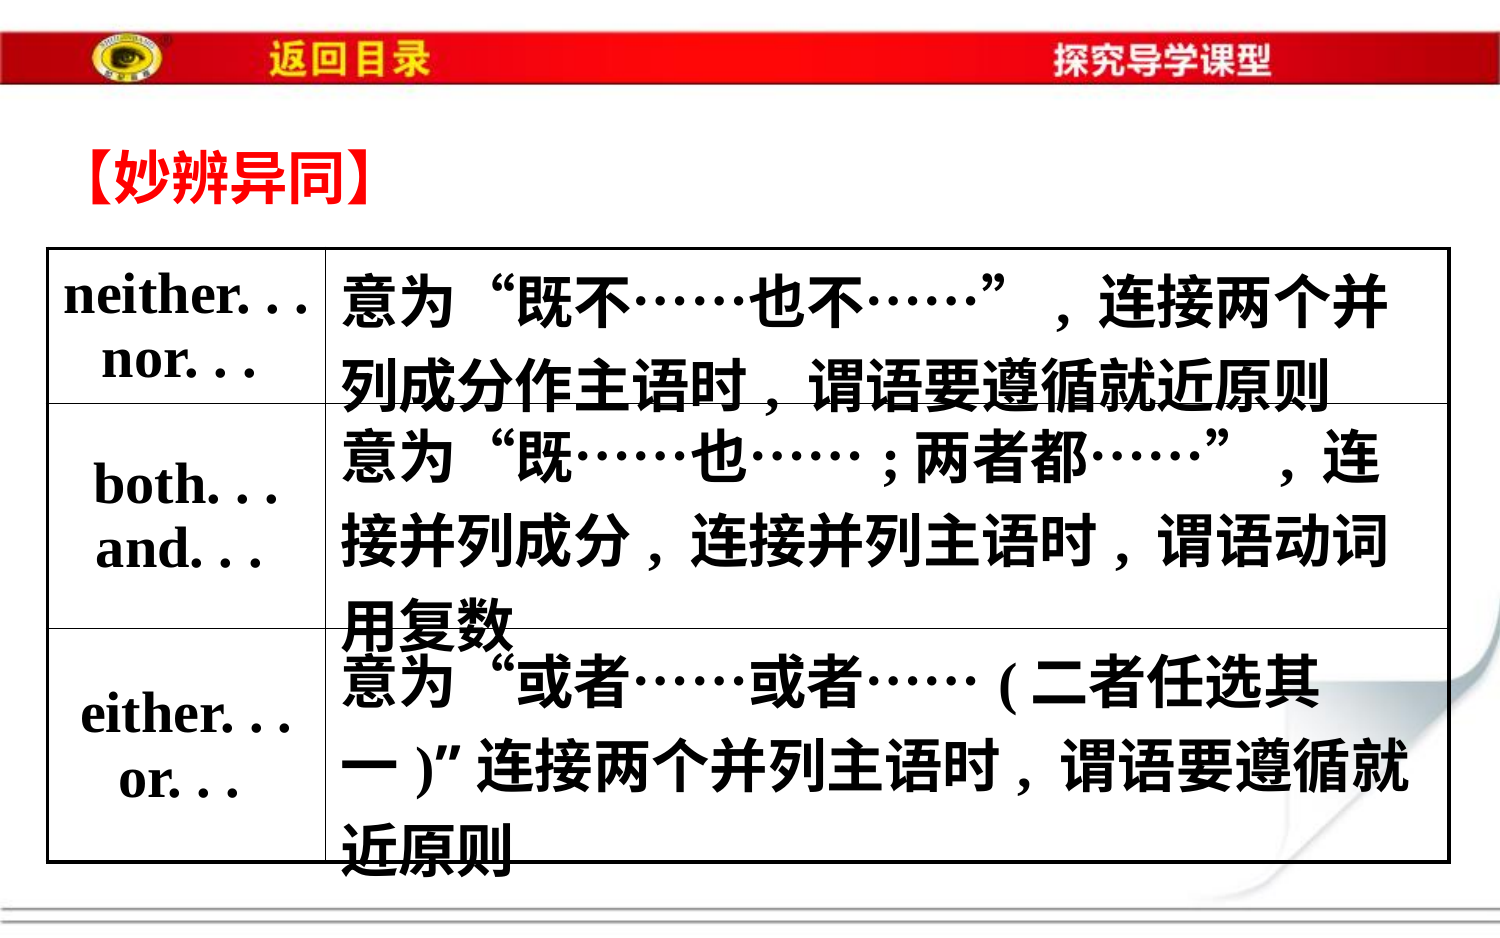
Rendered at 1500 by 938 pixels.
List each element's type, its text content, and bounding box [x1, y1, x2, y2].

picture [0, 0, 1500, 938]
table_header neither. . . nor. . . [49, 250, 325, 403]
table_cell both. . . and. . . [49, 404, 325, 628]
table_cell 意为“或者……或者……(二者任选其一)”连接两个并列主语时, 谓语要遵循就近原则 [326, 629, 1447, 860]
table_header 意为“既不……也不……”, 连接两个并列成分作主语时, 谓语要遵循就近原则 [326, 250, 1447, 403]
table_cell 意为“既……也……;两者都……”, 连接并列成分, 连接并列主语时, 谓语动词用复数 [326, 404, 1447, 628]
table_cell either. . . or. . . [49, 629, 325, 860]
text_box 【妙辨异同】 [40, 98, 1448, 219]
